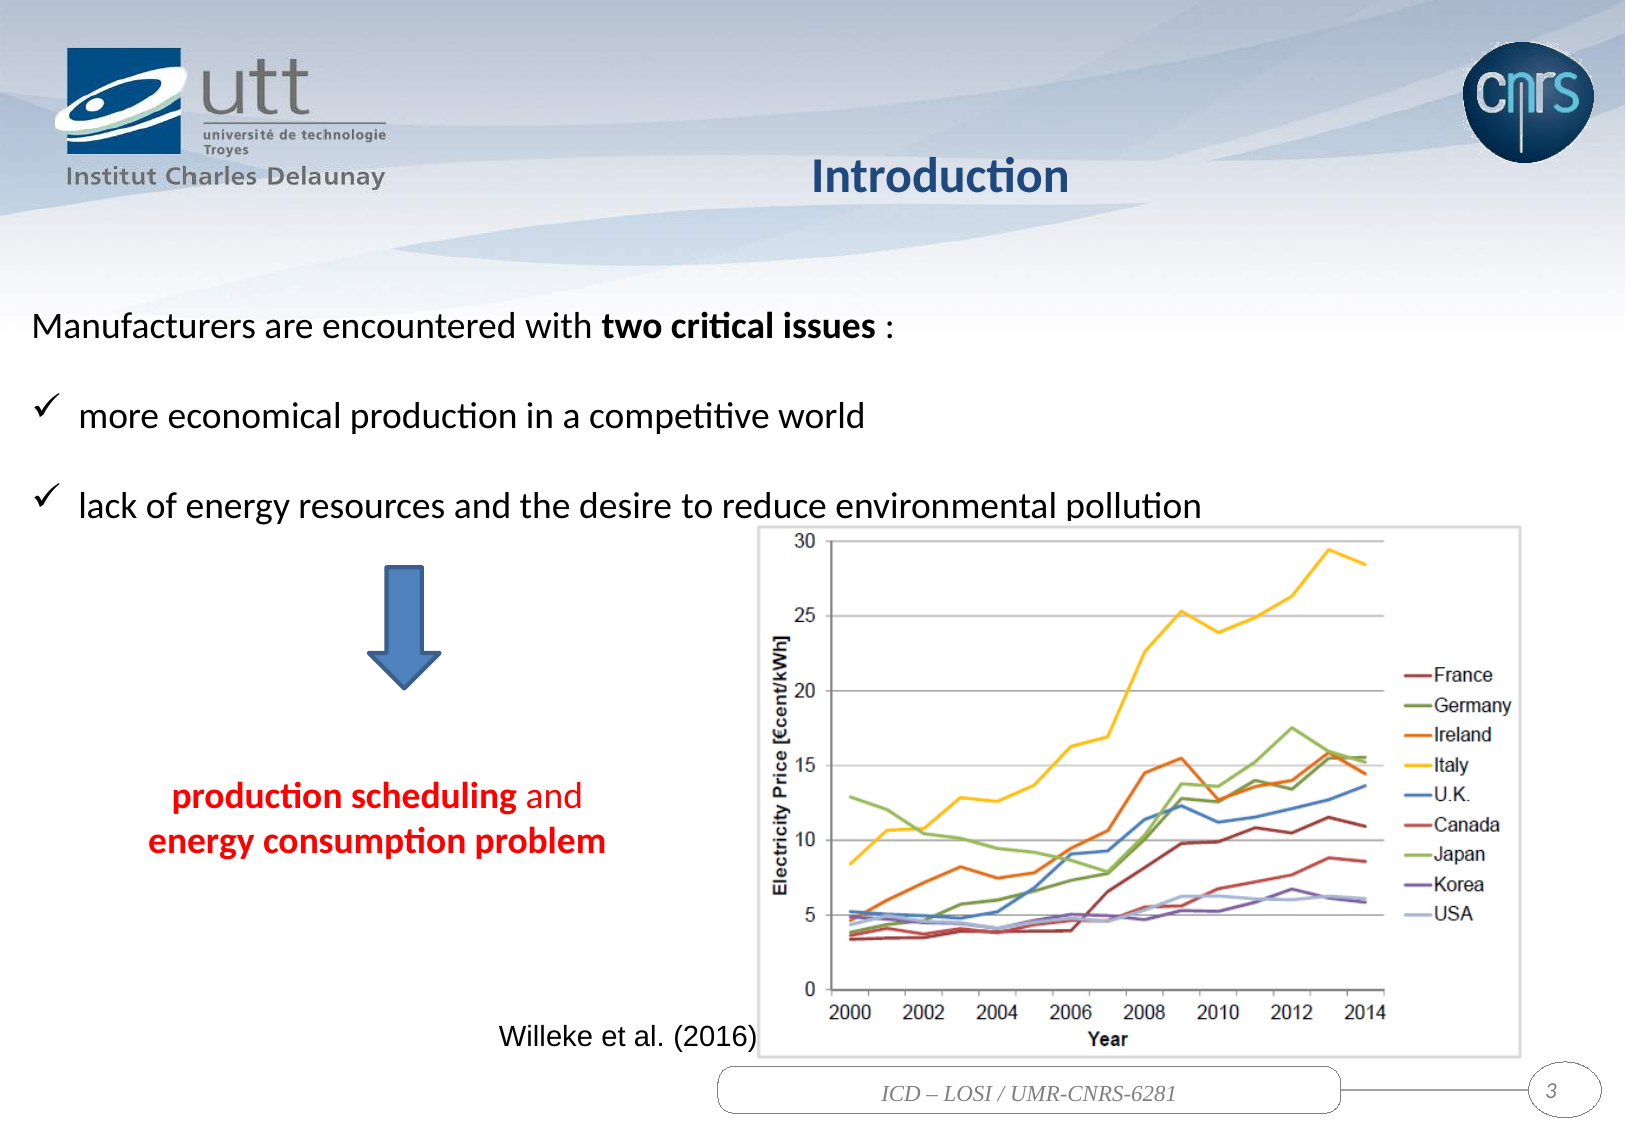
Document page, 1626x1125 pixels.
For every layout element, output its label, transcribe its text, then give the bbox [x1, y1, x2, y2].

text_box Willeke et al. (2016) [484, 1009, 746, 1060]
slide_number 3 [1528, 1061, 1602, 1118]
picture [751, 521, 1529, 1063]
text_box production scheduling and energy consumption problem [75, 763, 688, 868]
picture [0, 0, 1625, 354]
text_box Introduction [415, 101, 1466, 244]
footer ICD – LOSI / UMR-CNRS-6281 [717, 1066, 1341, 1114]
text_box Manufacturers are encountered with two critical issues : more economical production in a competitive world lack of energy resources and the desire to reduce environmental pollution [16, 293, 1241, 534]
text_box [366, 565, 442, 691]
